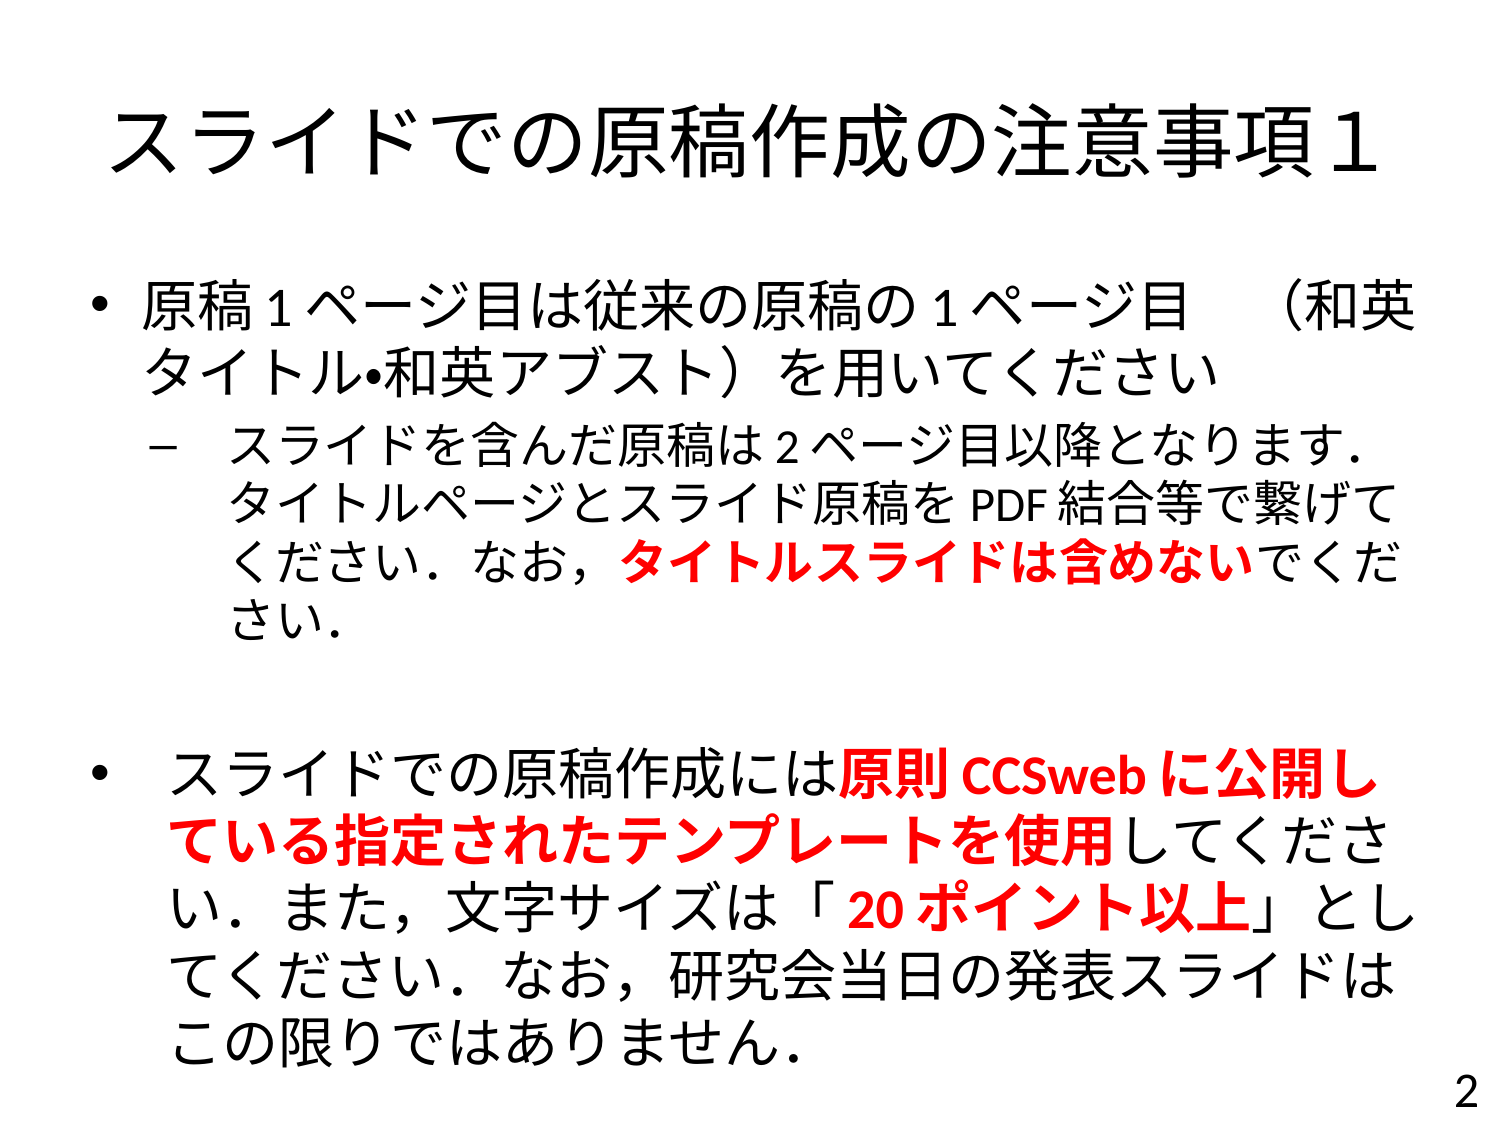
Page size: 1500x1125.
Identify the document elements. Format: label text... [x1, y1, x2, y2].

title スライドでの原稿作成の注意事項１ [75, 45, 1425, 233]
slide_number 2 [1144, 1057, 1495, 1118]
list 原稿1ページ目は従来の原稿の1ページ目 （和英タイトル・和英アブスト）を用いてください スライドを含んだ原稿は2ページ目以降となります．タイトルページとスライド原稿をPDF結合等で繋げてください．なお，タイトルスライドは含めないでください． スライドでの原稿作成には原則CCSwebに公開している指定されたテンプレートを使用してください．また，文字サイズは「20ポイント以上」としてください．なお，研究会当日の発表スライドはこの限りではありません． [75, 262, 1447, 1083]
